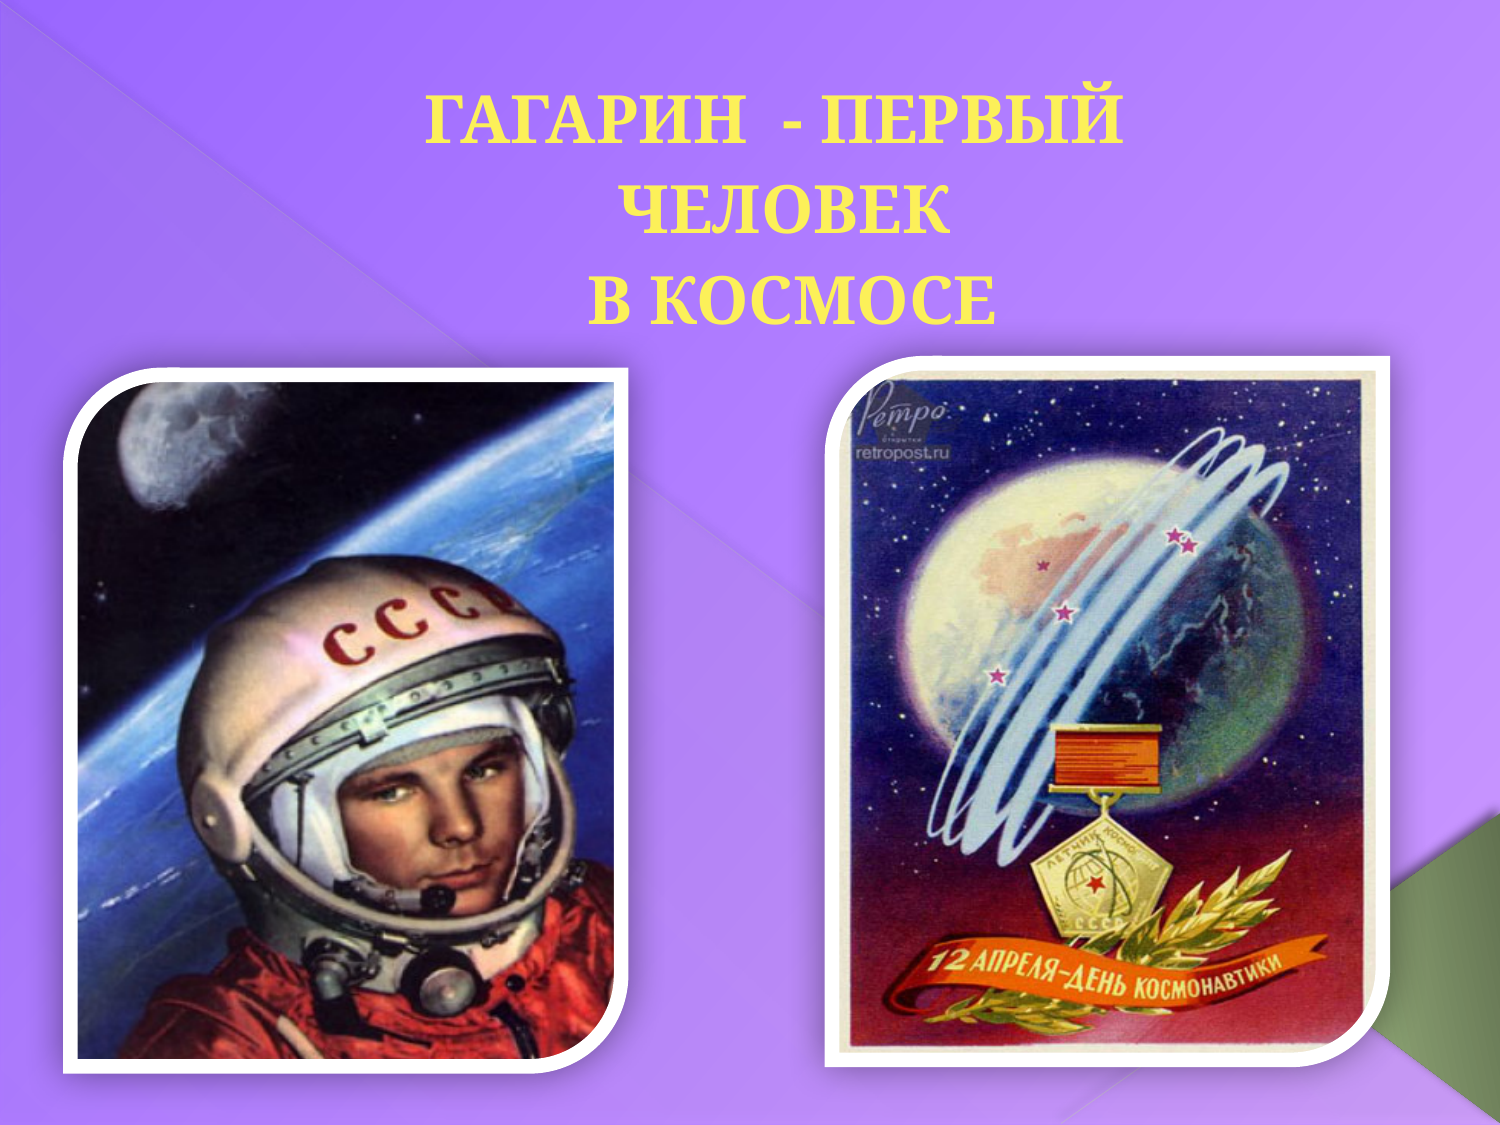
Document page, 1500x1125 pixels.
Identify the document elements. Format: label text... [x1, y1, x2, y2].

picture [70, 374, 622, 1067]
picture [831, 362, 1384, 1061]
title ГАГАРИН - ПЕРВЫЙ ЧЕЛОВЕК В КОСМОСЕ [164, 35, 1325, 352]
